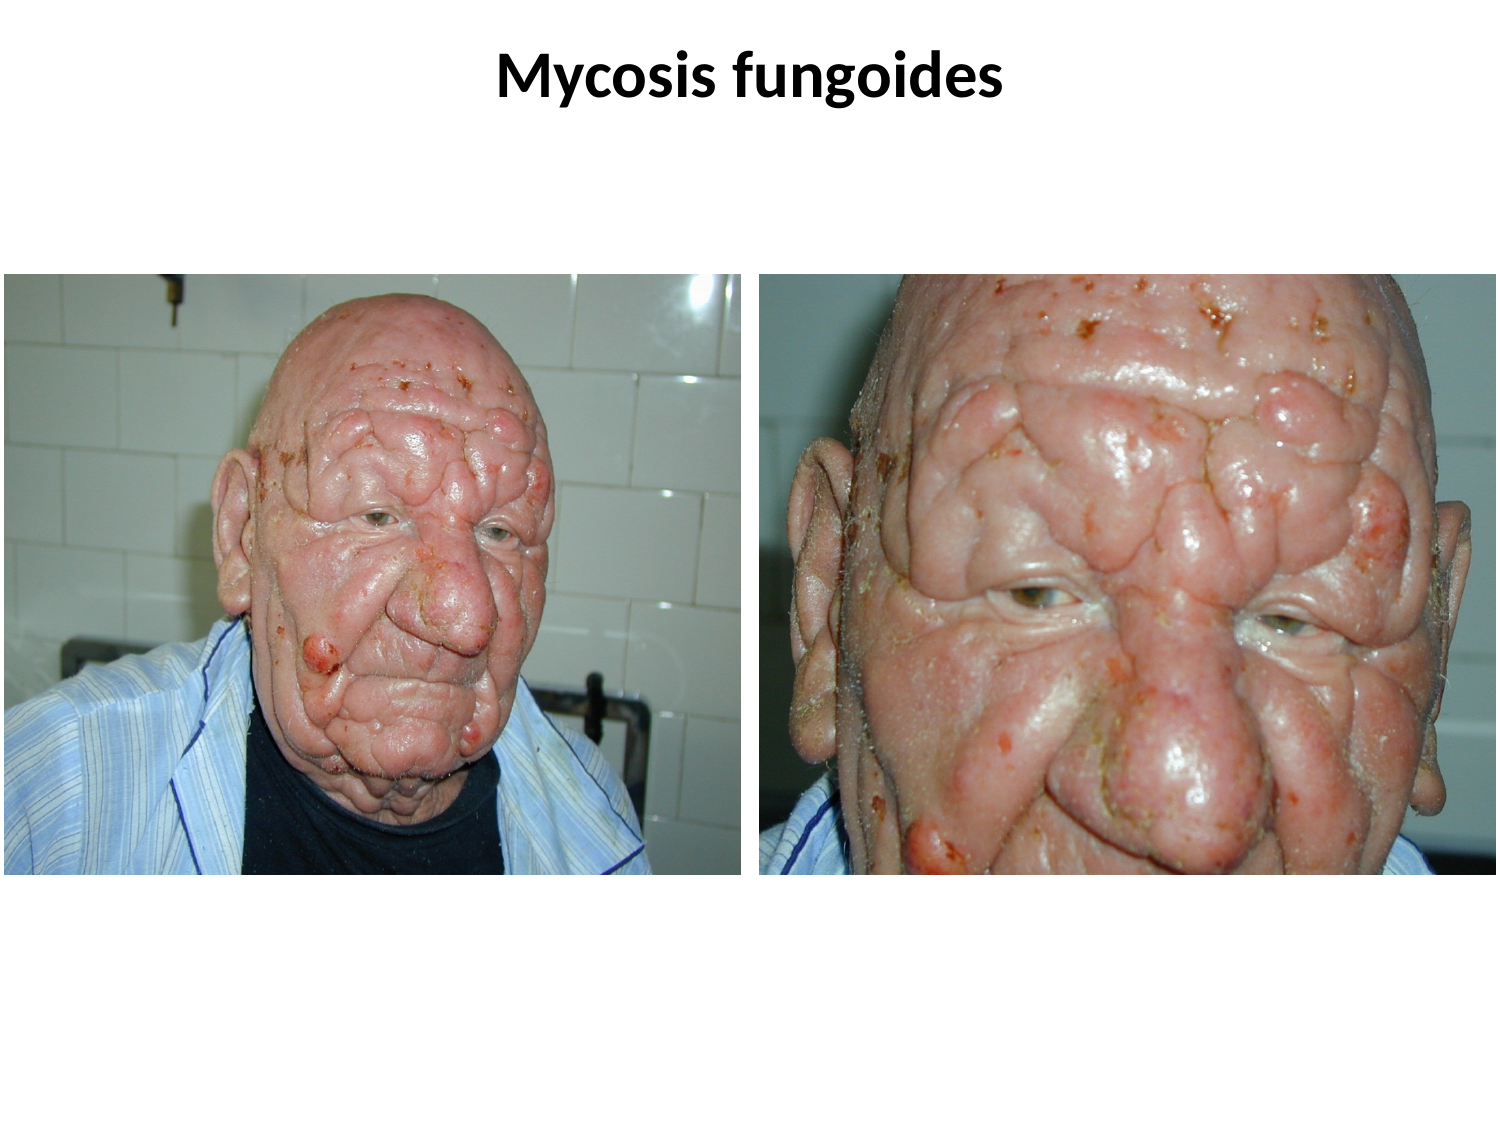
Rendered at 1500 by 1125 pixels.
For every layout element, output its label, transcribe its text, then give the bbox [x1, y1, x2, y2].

title Mycosis fungoides [0, 0, 1500, 142]
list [759, 274, 1496, 876]
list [3, 274, 741, 876]
